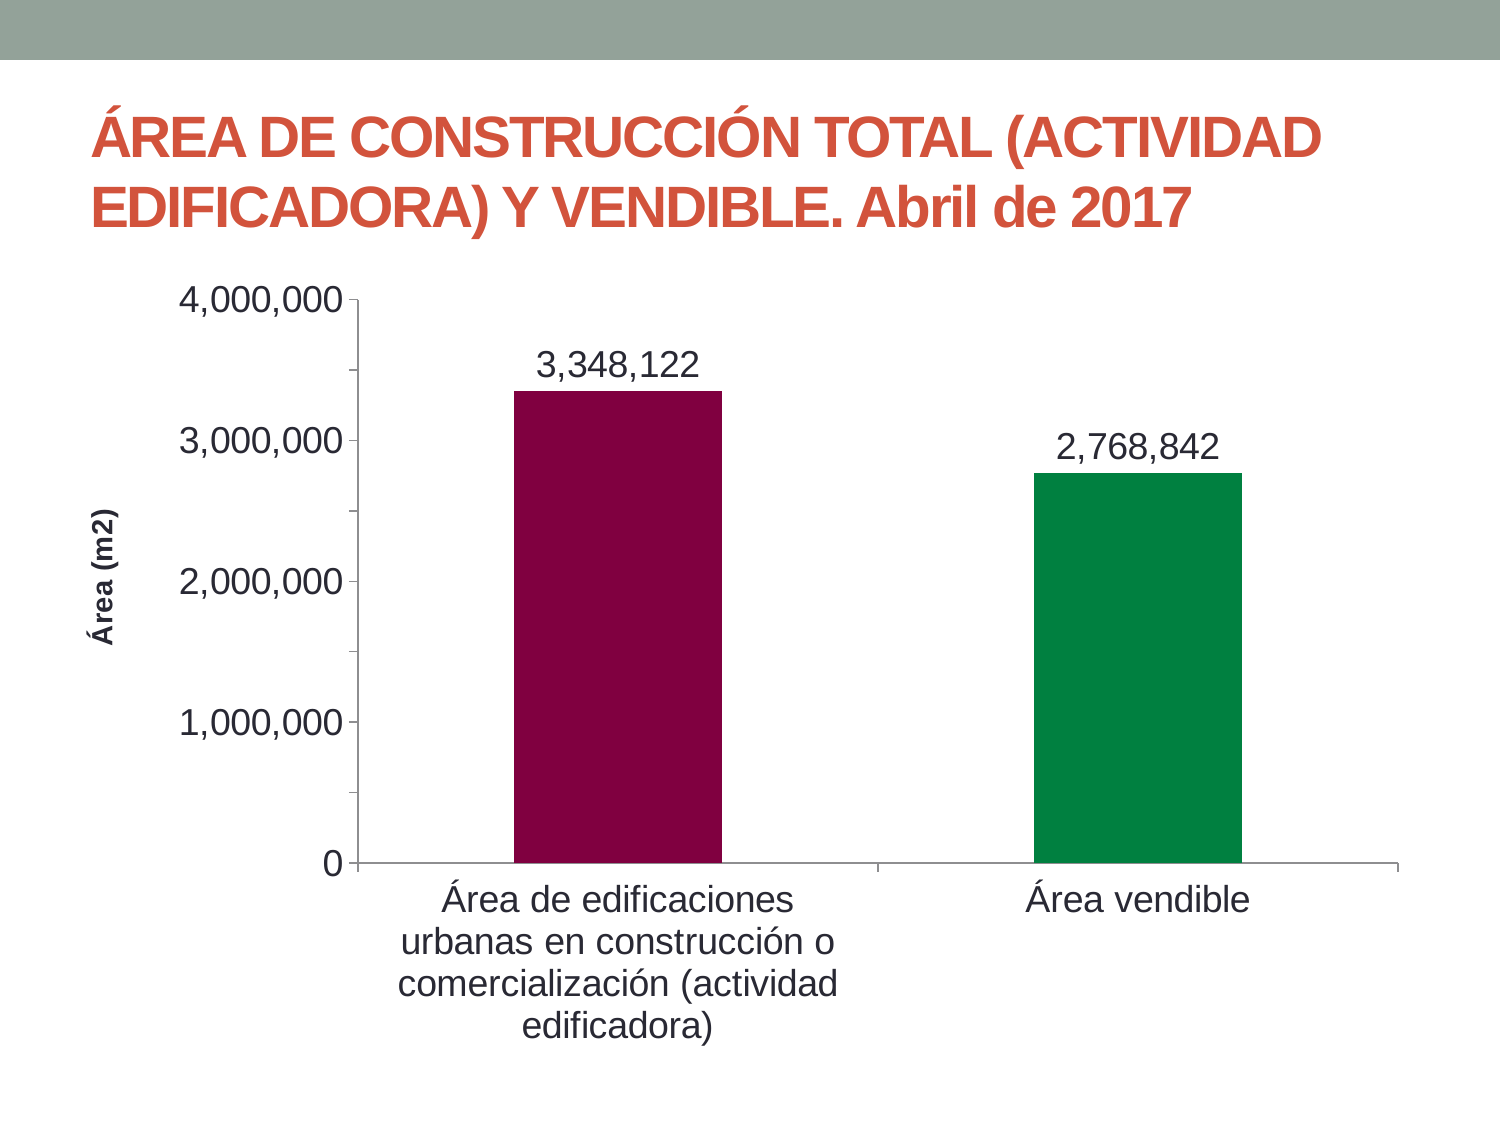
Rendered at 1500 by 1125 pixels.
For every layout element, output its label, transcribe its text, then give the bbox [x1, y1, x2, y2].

chart [74, 262, 1426, 1063]
title ÁREA DE CONSTRUCCIÓN TOTAL (ACTIVIDAD EDIFICADORA) Y VENDIBLE. Abril de 2017 [75, 87, 1425, 250]
